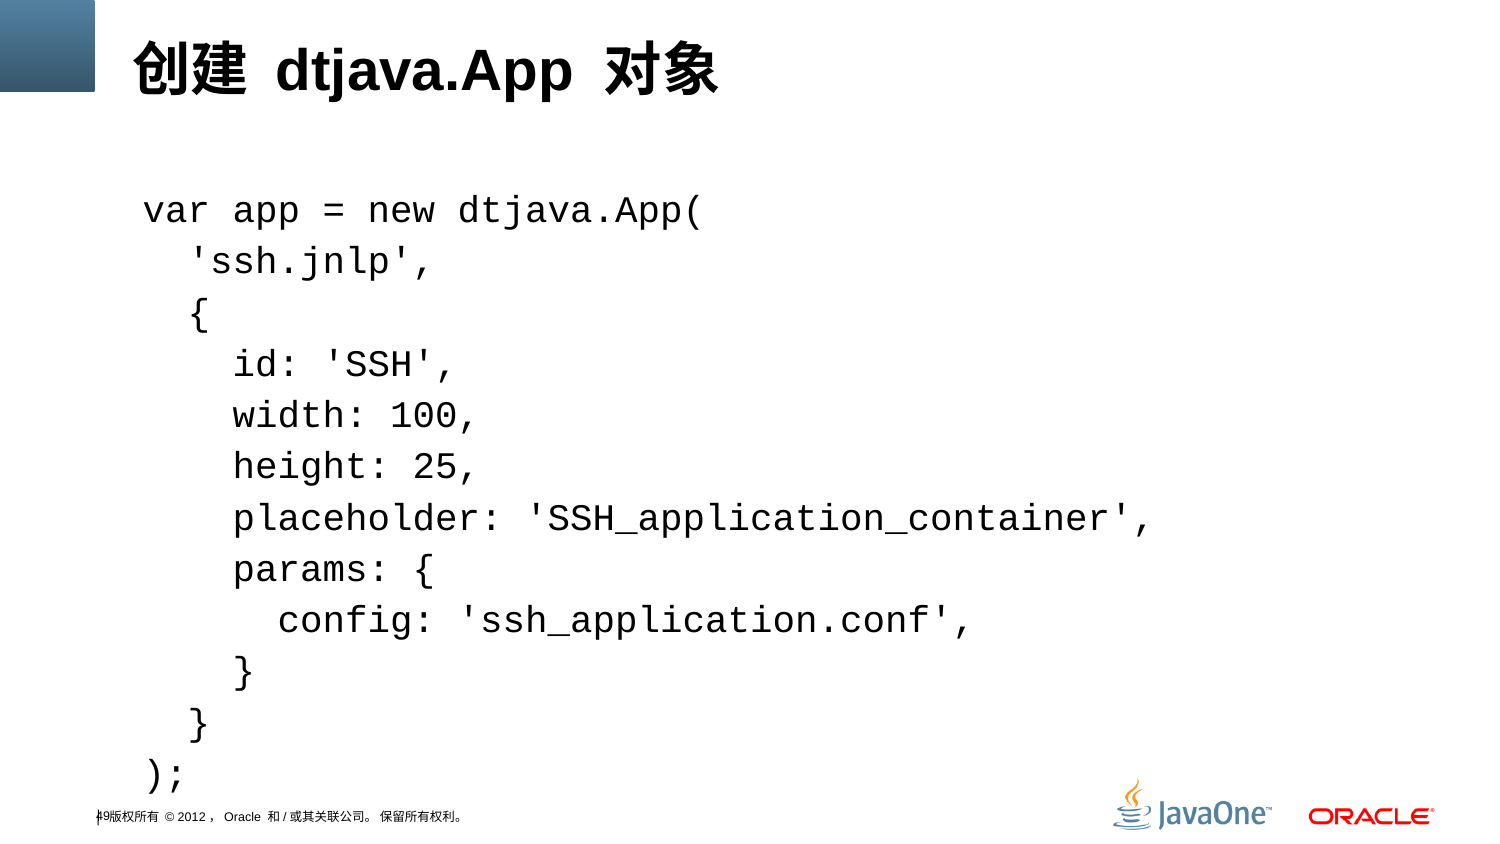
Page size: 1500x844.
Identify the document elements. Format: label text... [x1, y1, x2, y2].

list var app = new dtjava.App( 'ssh.jnlp', { id: 'SSH', width: 100, height: 25, placeholder: 'SSH_application_container', params: { config: 'ssh_application.conf', } } ); [131, 184, 1483, 688]
picture [1293, 792, 1445, 840]
picture [1096, 761, 1288, 844]
title 创建 dtjava.App 对象 [131, 40, 1483, 108]
